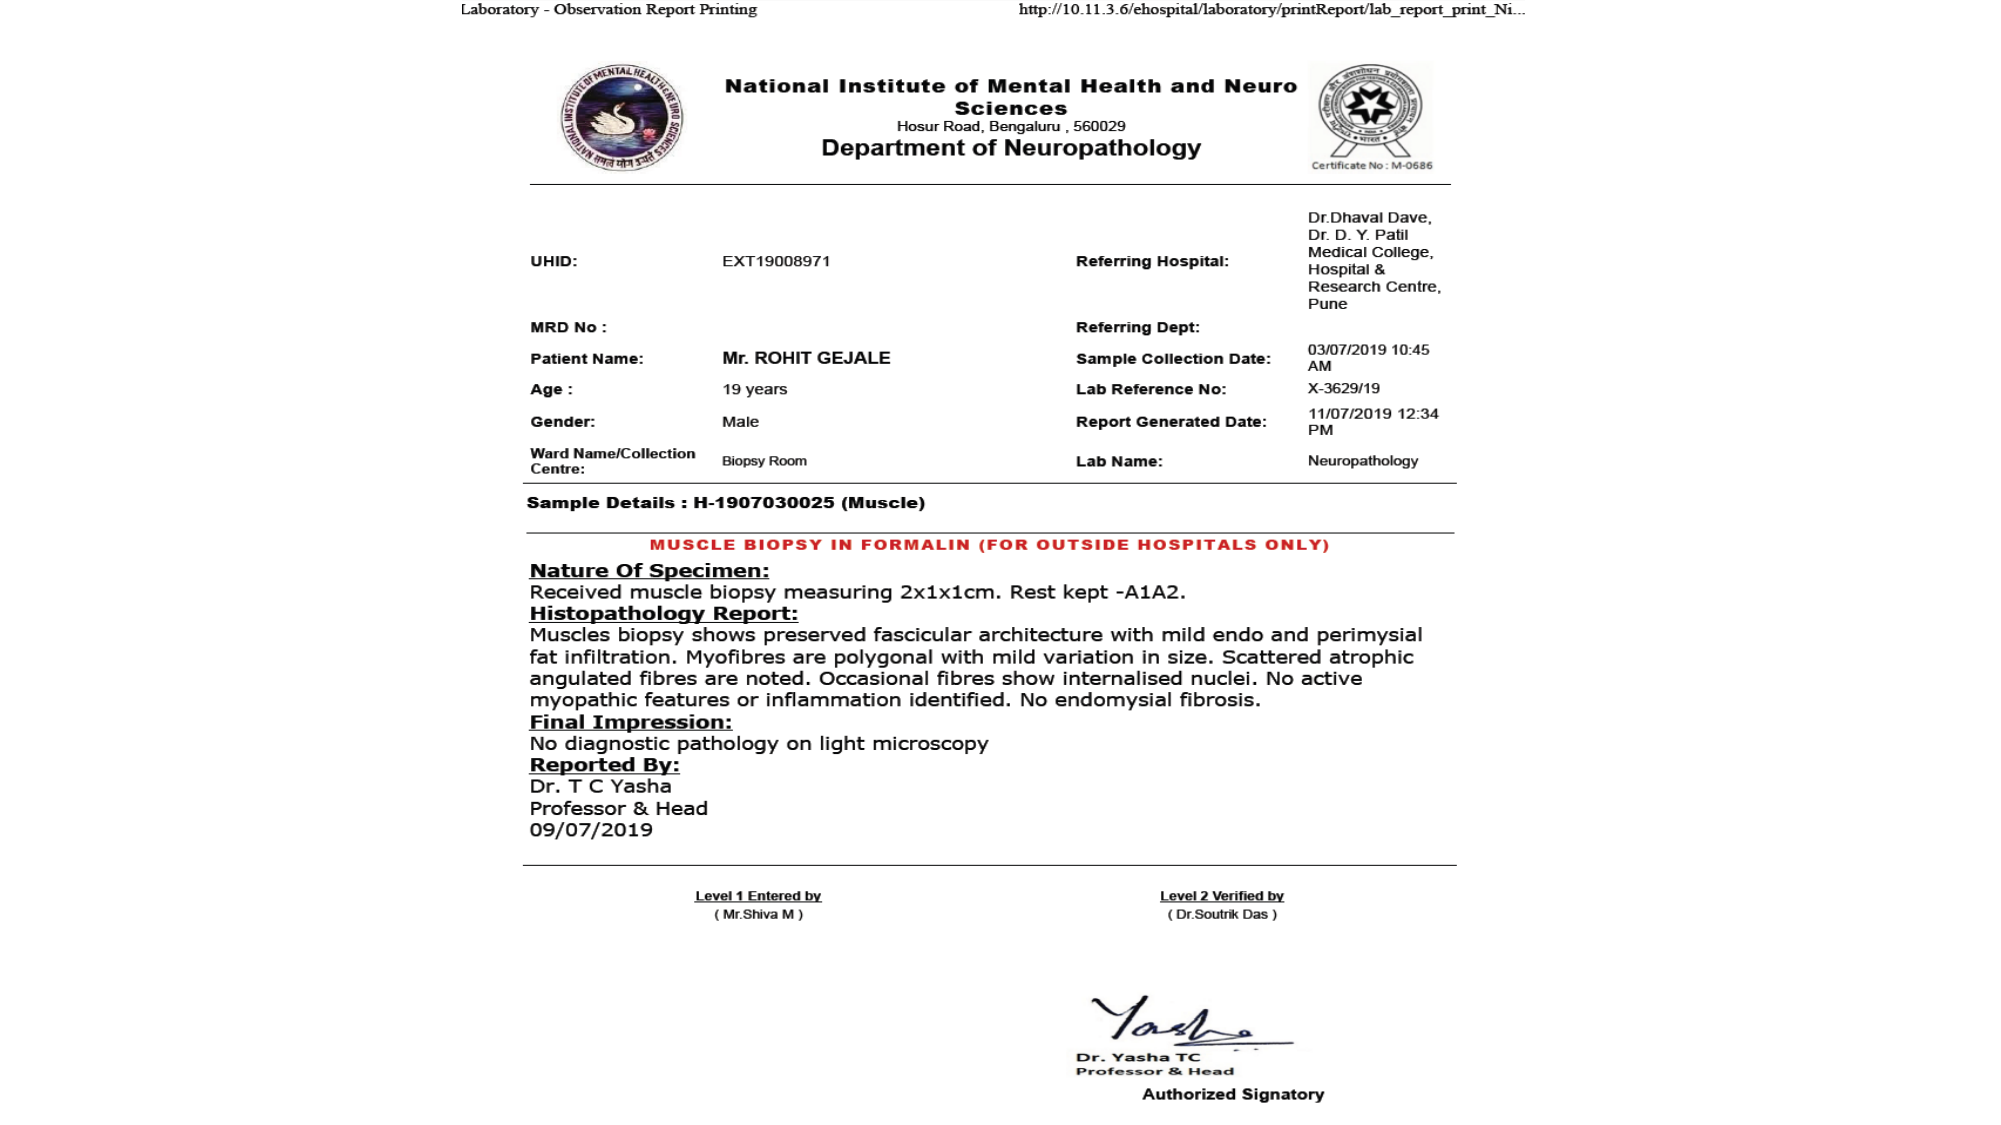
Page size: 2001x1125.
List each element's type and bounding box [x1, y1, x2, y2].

picture [462, 0, 1525, 1125]
